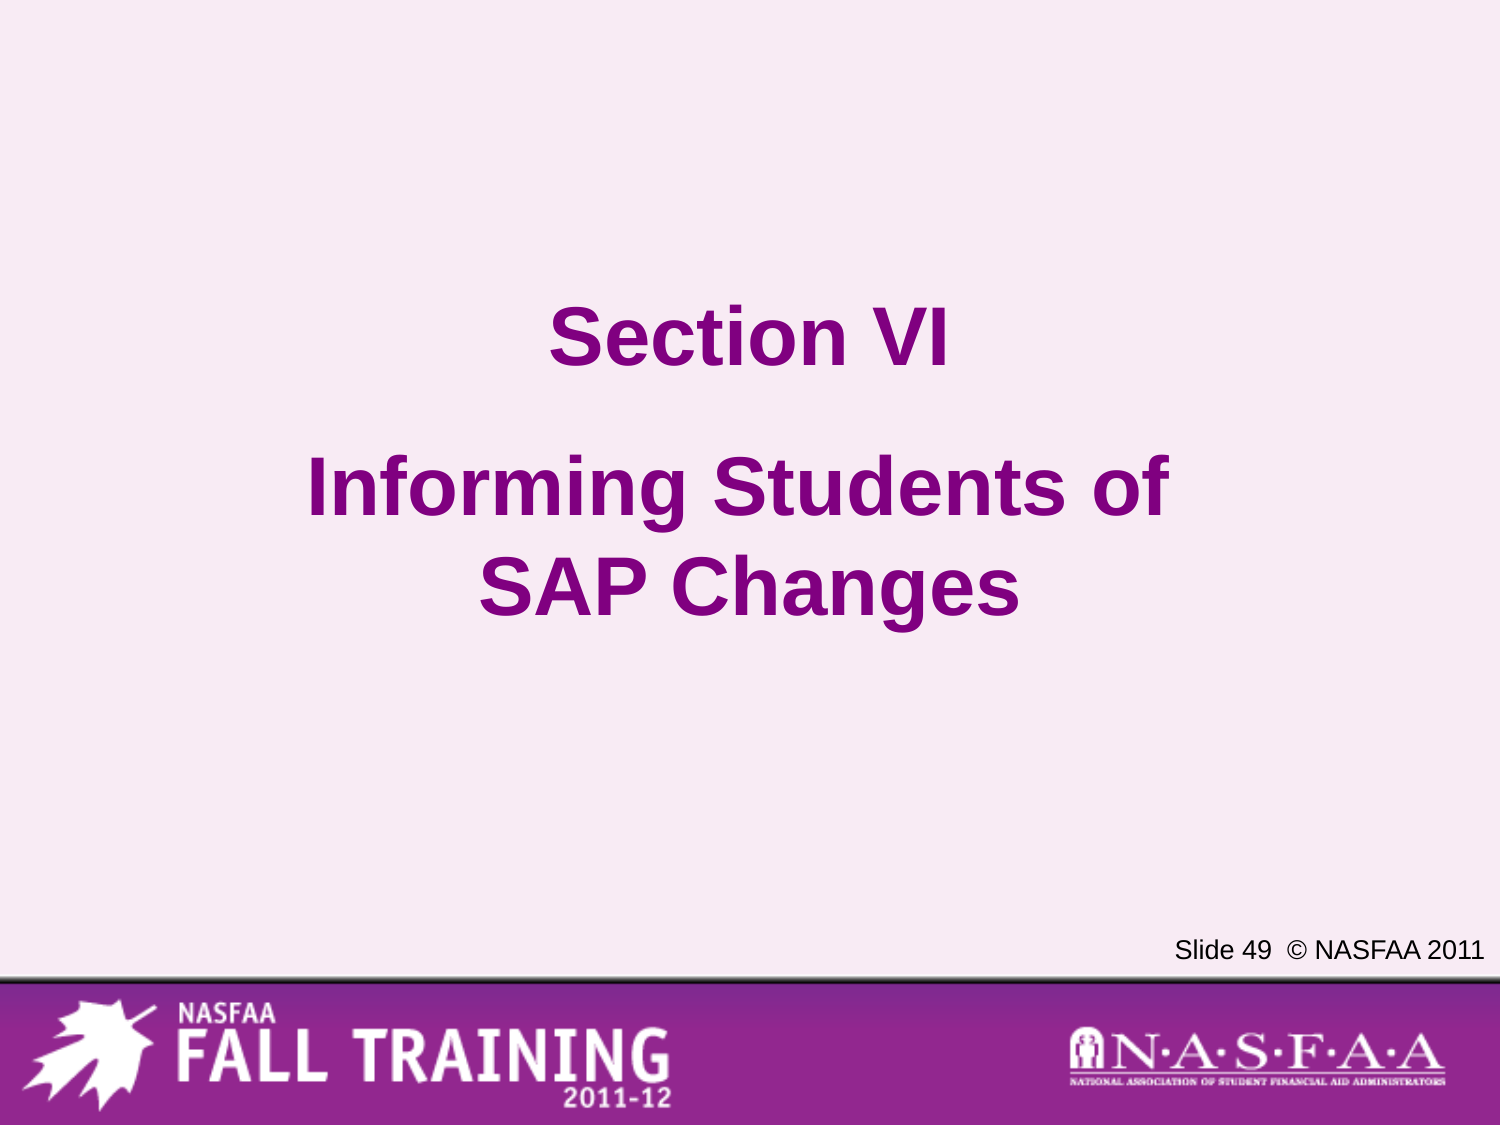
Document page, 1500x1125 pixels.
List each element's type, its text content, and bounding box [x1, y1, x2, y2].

title Section VI Informing Students of SAP Changes [112, 274, 1388, 526]
picture [0, 0, 1500, 1125]
